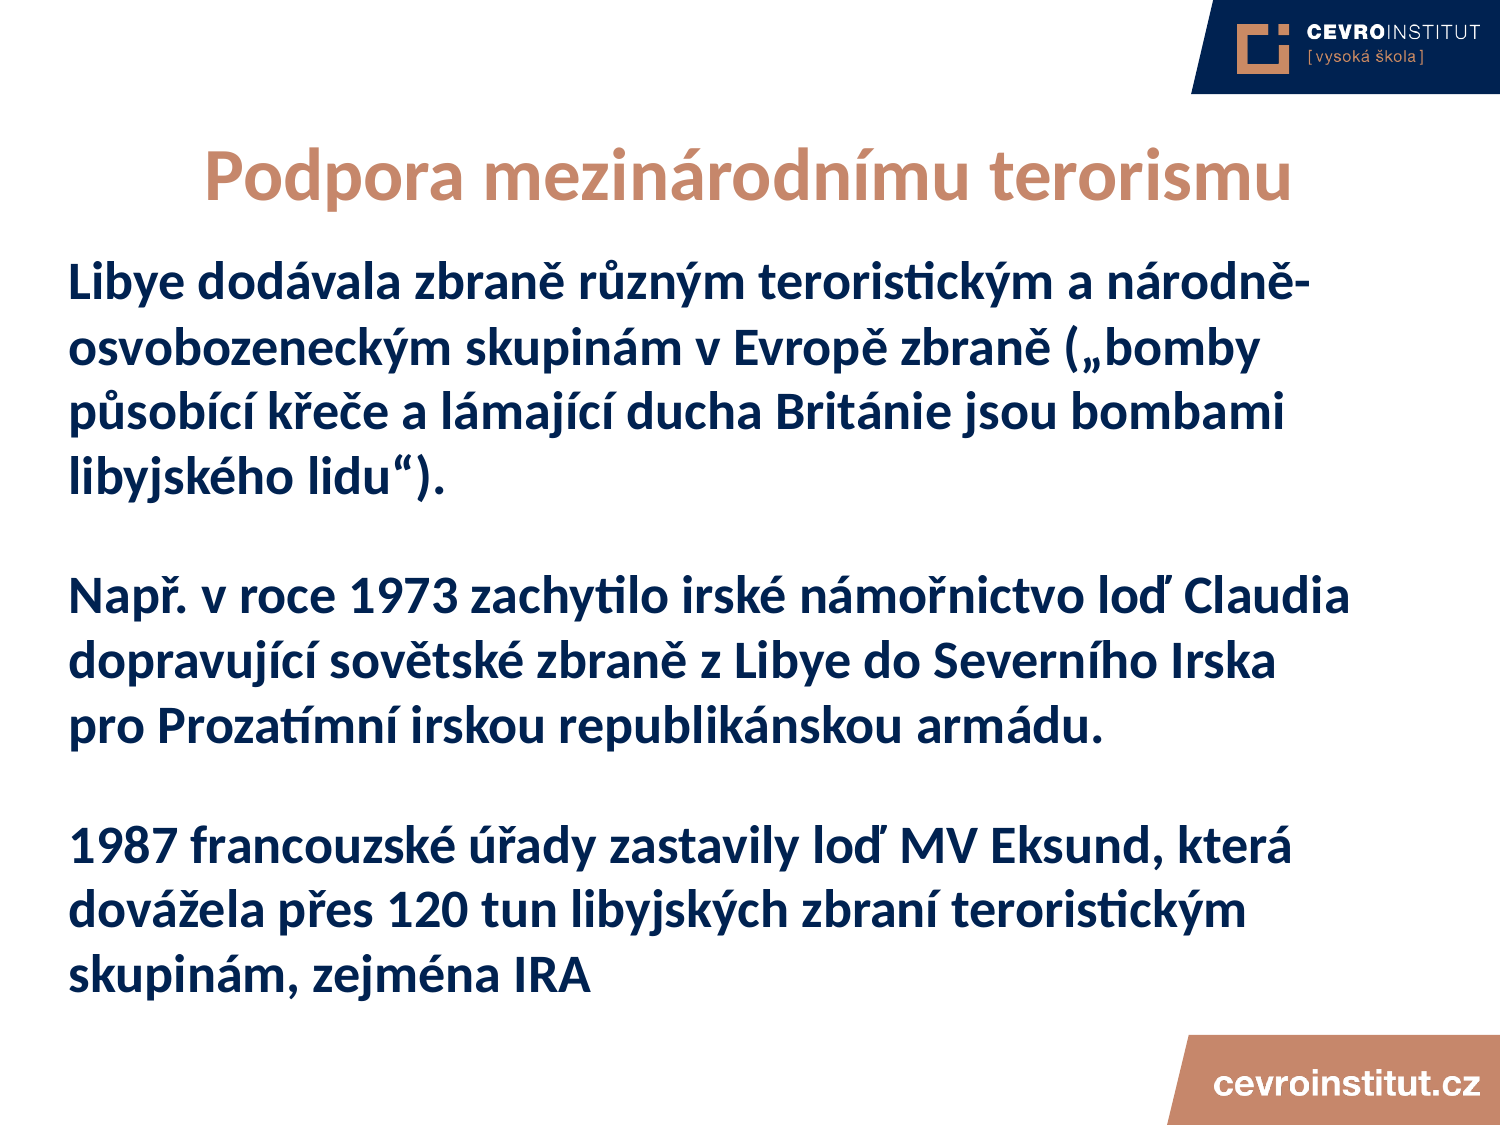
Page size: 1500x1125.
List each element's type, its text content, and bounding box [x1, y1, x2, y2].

picture [1214, 1069, 1480, 1096]
picture [1237, 24, 1480, 74]
list Libye dodávala zbraně různým teroristickým a národně-osvobozeneckým skupinám v Evropě zbraně („bomby působící křeče a lámající ducha Británie jsou bombami libyjského lidu“). Např. v roce 1973 zachytilo irské námořnictvo loď Claudia dopravující sovětské zbraně z Libye do Severního Irska pro Prozatímní irskou republikánskou armádu. 1987 francouzské úřady zastavily loď MV Eksund, která dovážela přes 120 tun libyjských zbraní teroristickým skupinám, zejména IRA [68, 245, 1431, 1035]
title Podpora mezinárodnímu terorismu [68, 94, 1431, 245]
